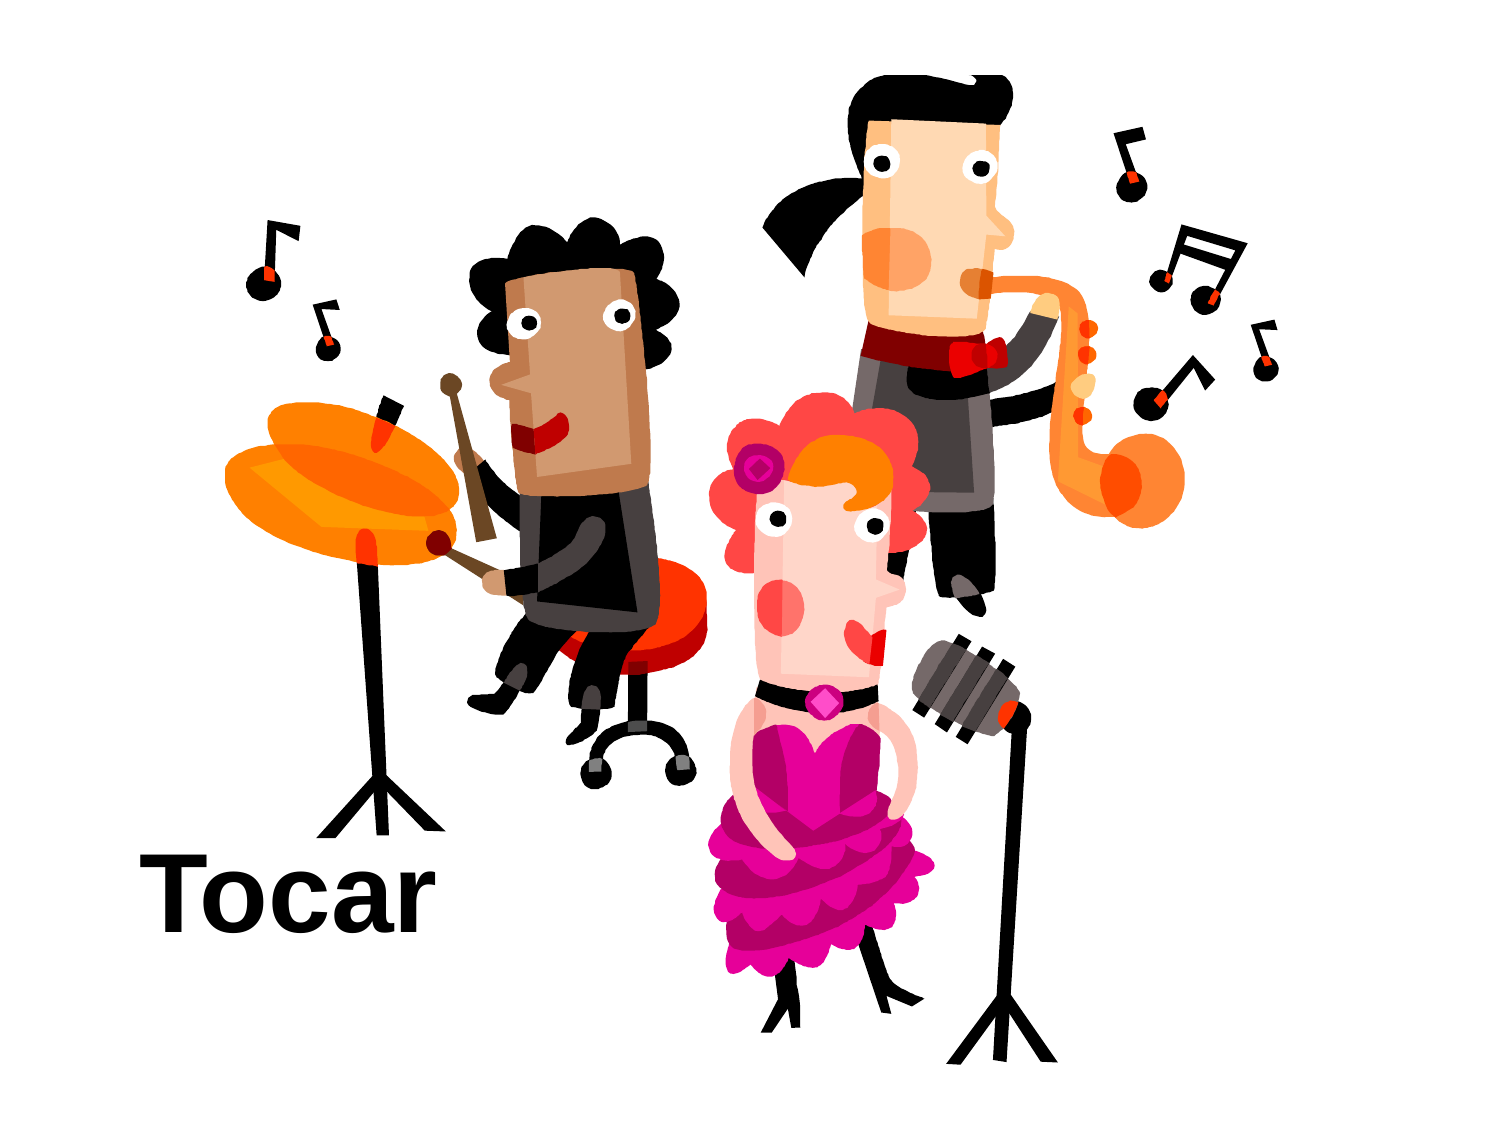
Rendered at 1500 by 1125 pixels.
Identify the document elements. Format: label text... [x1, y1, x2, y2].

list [224, 74, 1288, 1074]
text_box Tocar [124, 812, 219, 963]
